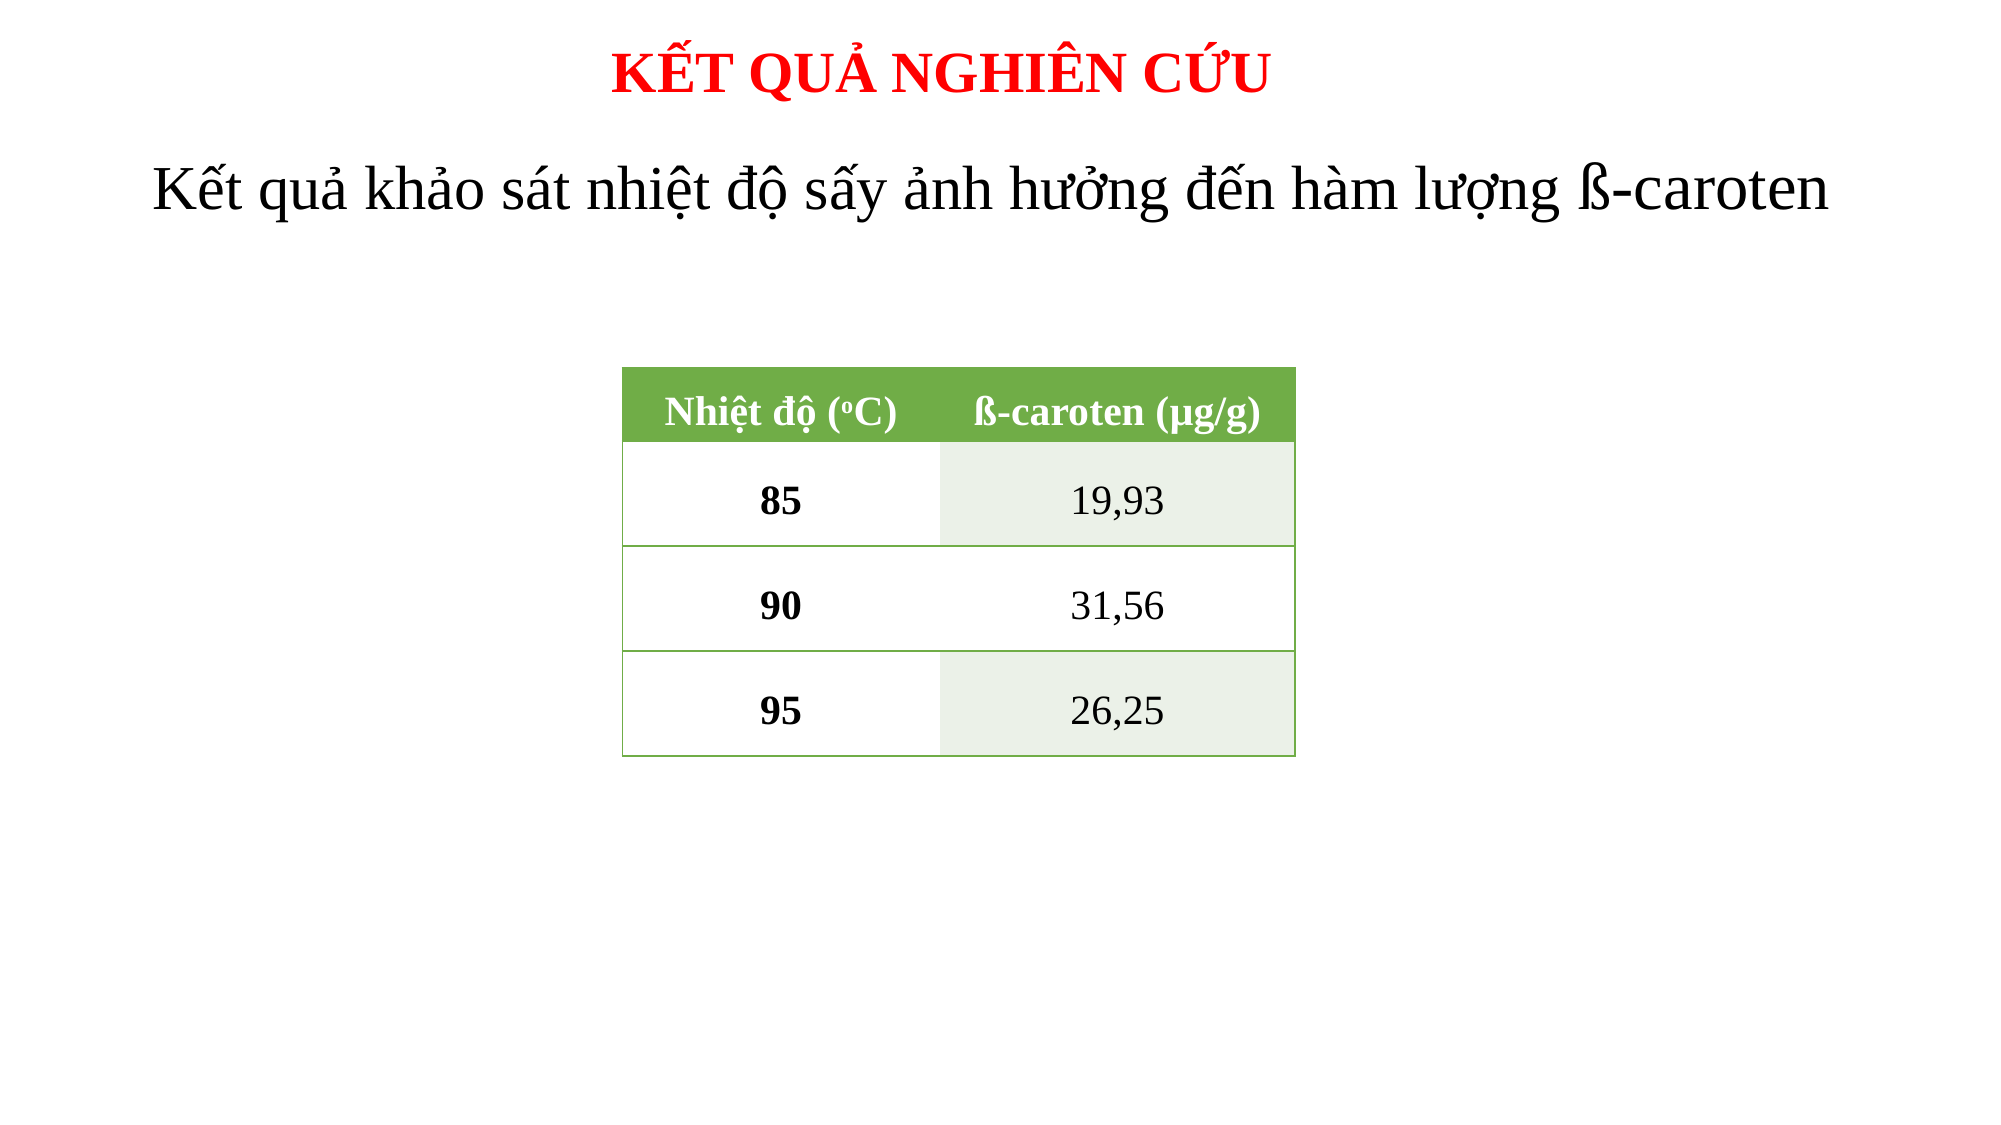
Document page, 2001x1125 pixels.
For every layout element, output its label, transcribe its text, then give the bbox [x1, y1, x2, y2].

text_box KẾT QUẢ NGHIÊN CỨU [360, 20, 1525, 112]
table_cell 26,25 [940, 652, 1294, 755]
table_cell 19,93 [940, 442, 1294, 545]
text_box Kết quả khảo sát nhiệt độ sấy ảnh hưởng đến hàm lượng ß-caroten [137, 112, 1863, 232]
table_header ß-caroten (µg/g) [940, 369, 1294, 440]
table_cell 95 [623, 652, 940, 755]
table_cell 90 [623, 547, 940, 650]
table_header Nhiệt độ (oC) [623, 369, 940, 440]
table_cell 31,56 [940, 547, 1294, 650]
table_cell 85 [623, 442, 940, 545]
